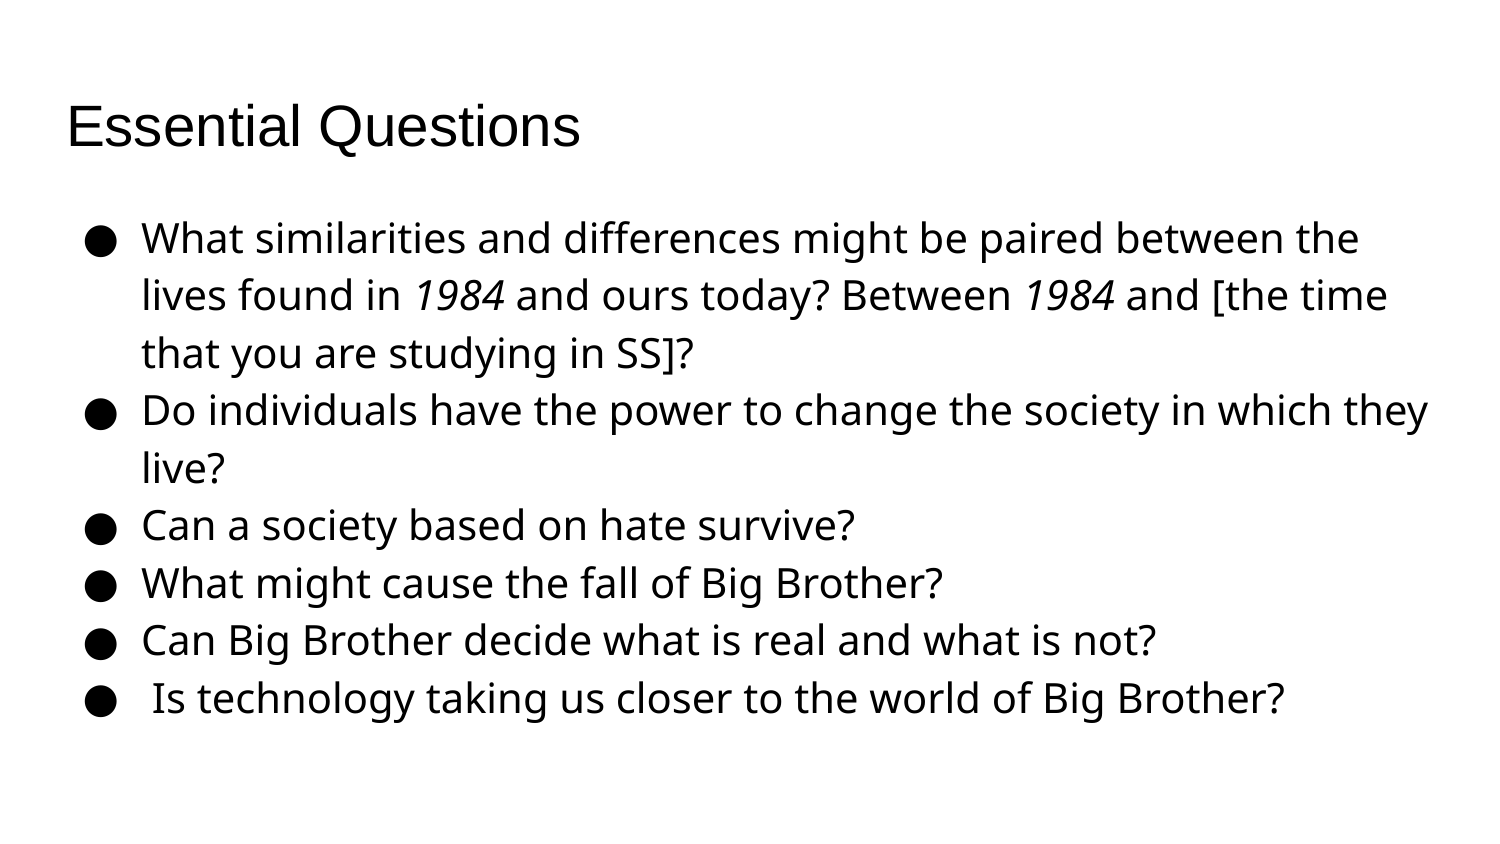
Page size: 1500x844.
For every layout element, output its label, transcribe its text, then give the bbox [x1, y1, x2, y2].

list What similarities and differences might be paired between the lives found in 1984 and ours today? Between 1984 and [the time that you are studying in SS]? Do individuals have the power to change the society in which they live? Can a society based on hate survive? What might cause the fall of Big Brother? Can Big Brother decide what is real and what is not? Is technology taking us closer to the world of Big Brother? [51, 189, 1449, 750]
title Essential Questions [51, 72, 1449, 167]
